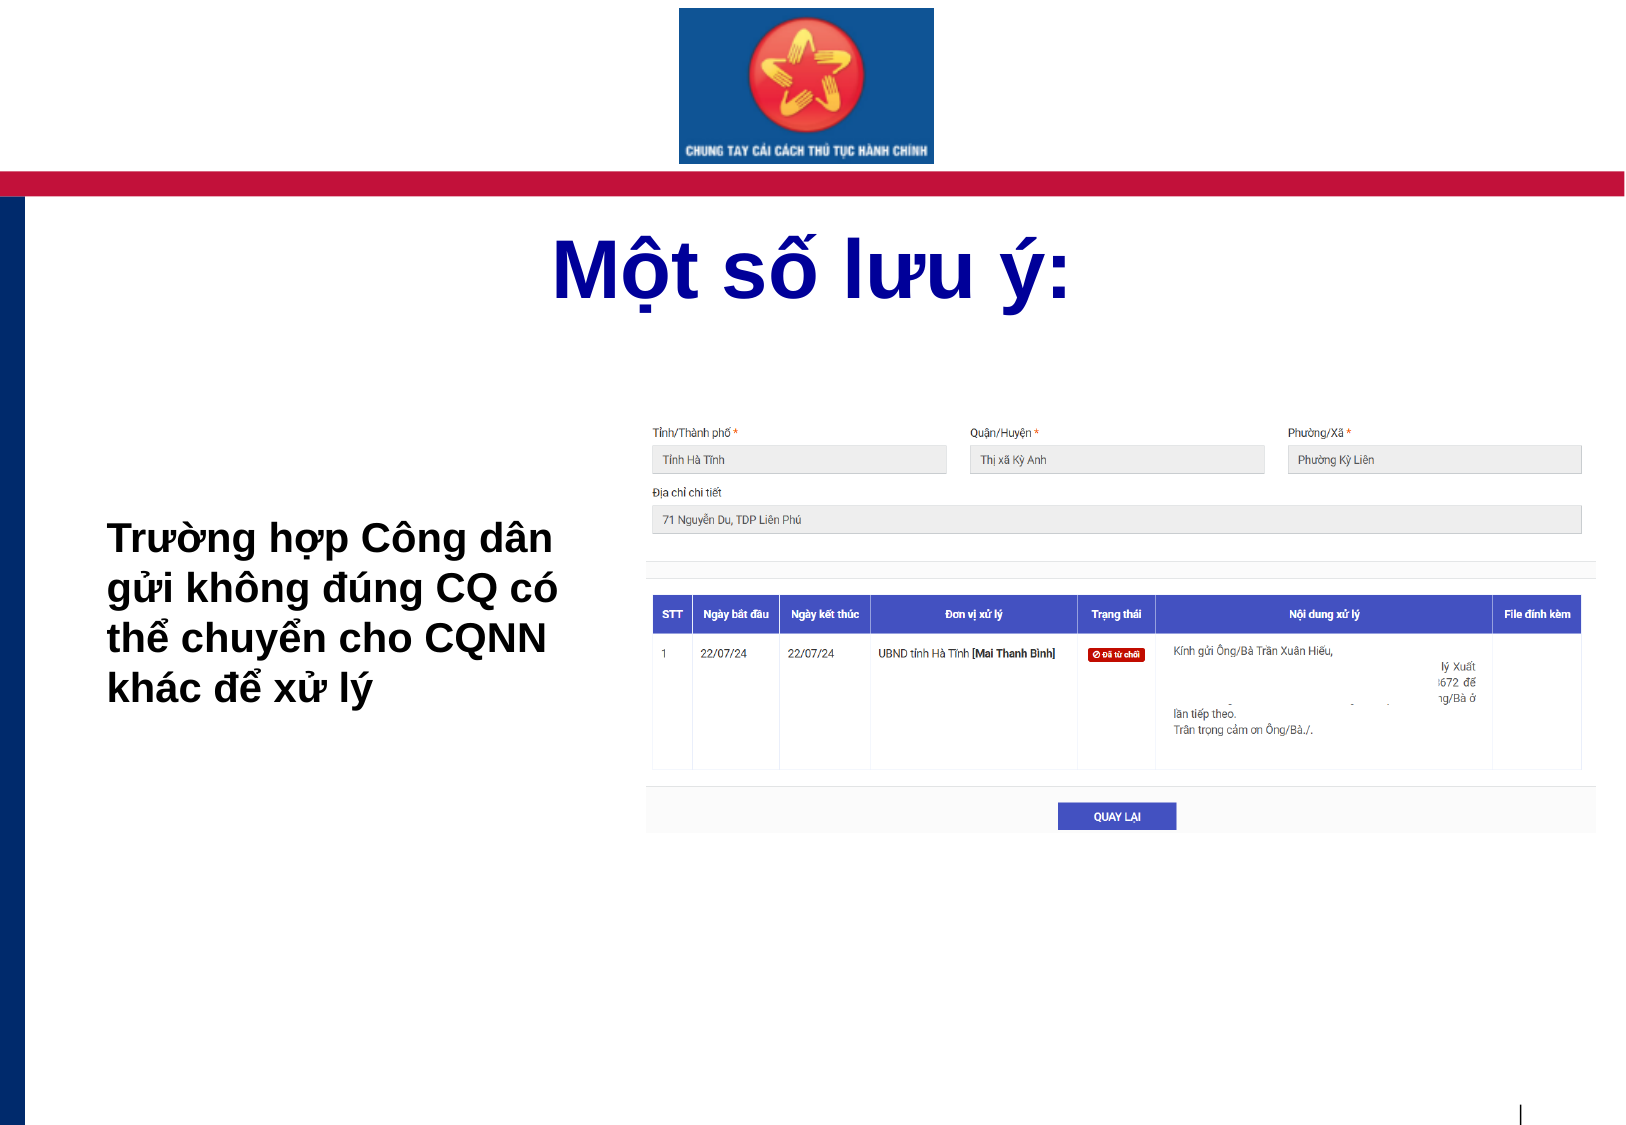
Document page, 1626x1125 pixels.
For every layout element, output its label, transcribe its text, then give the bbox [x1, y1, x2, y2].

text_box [645, 420, 1596, 833]
text_box Một số lưu ý: [536, 208, 1089, 323]
text_box Trường hợp Công dân gửi không đúng CQ có thể chuyển cho CQNN khác để xử lý [91, 503, 577, 718]
picture [679, 8, 934, 164]
